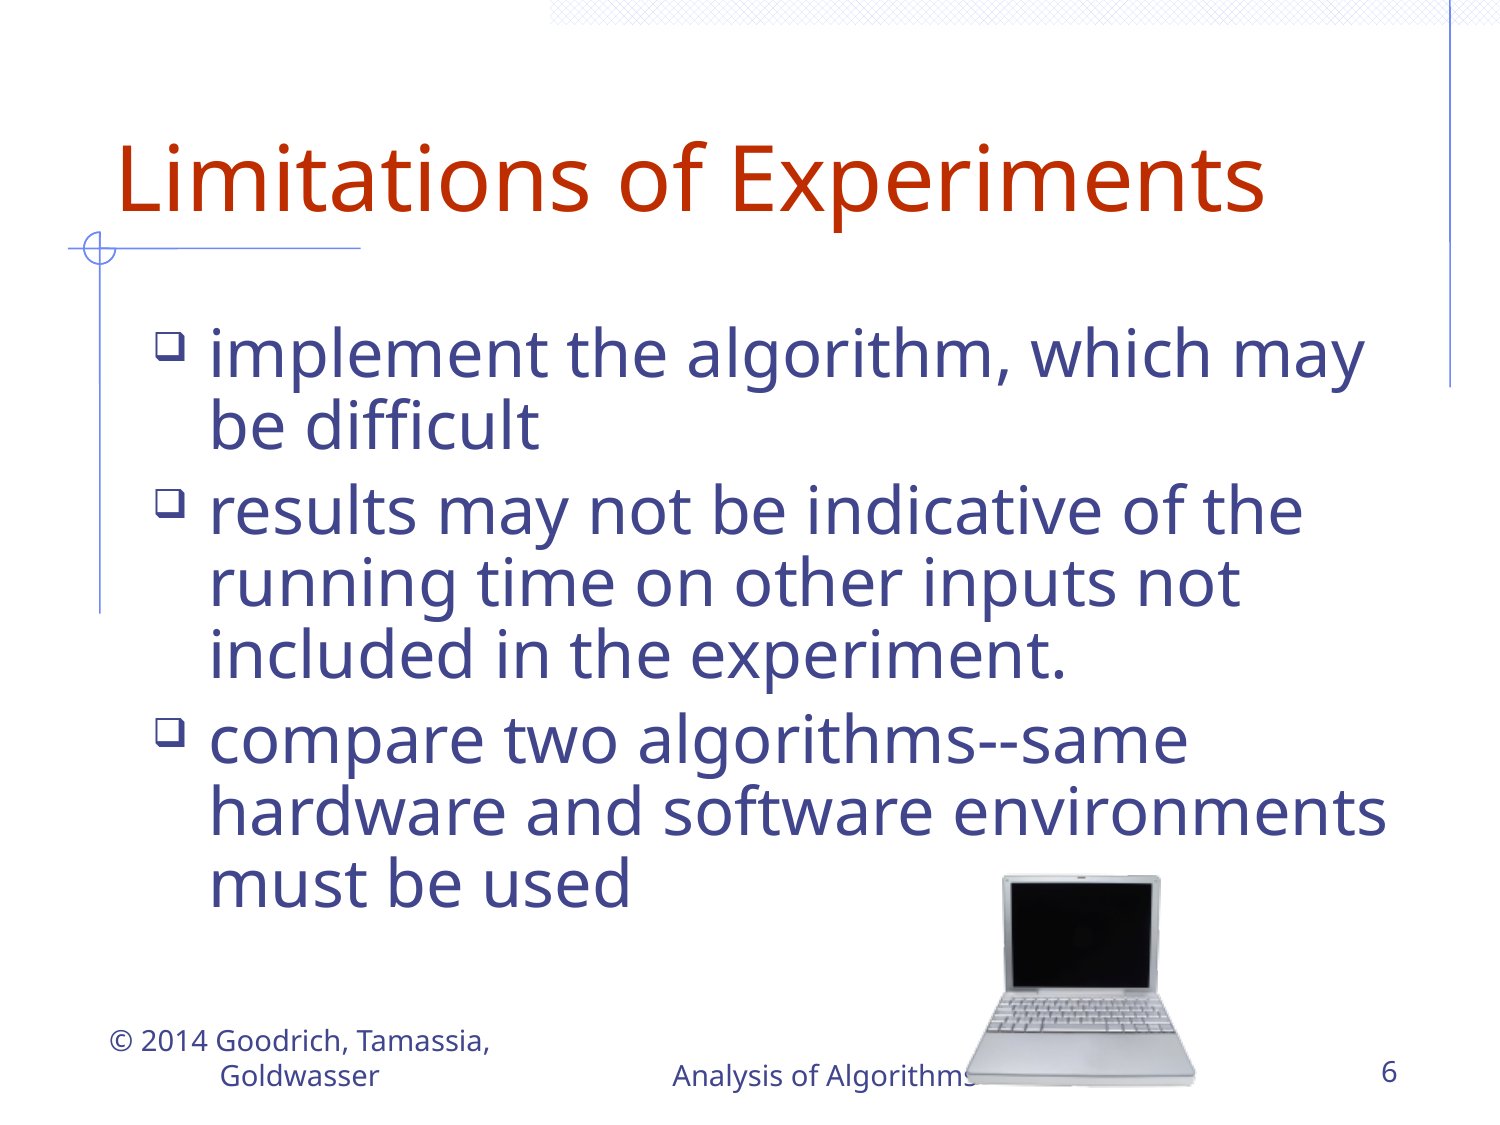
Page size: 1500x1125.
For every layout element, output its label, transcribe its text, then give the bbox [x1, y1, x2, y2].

picture [962, 870, 1201, 1092]
text_box implement the algorithm, which may be difficult results may not be indicative of the running time on other inputs not included in the experiment. compare two algorithms--same hardware and software environments must be used [137, 312, 1463, 988]
text_box 6 [1198, 1025, 1413, 1100]
text_box © 2014 Goodrich, Tamassia, Goldwasser [12, 1025, 588, 1100]
text_box Analysis of Algorithms [588, 1025, 963, 1100]
text_box Limitations of Experiments [99, 49, 1375, 238]
